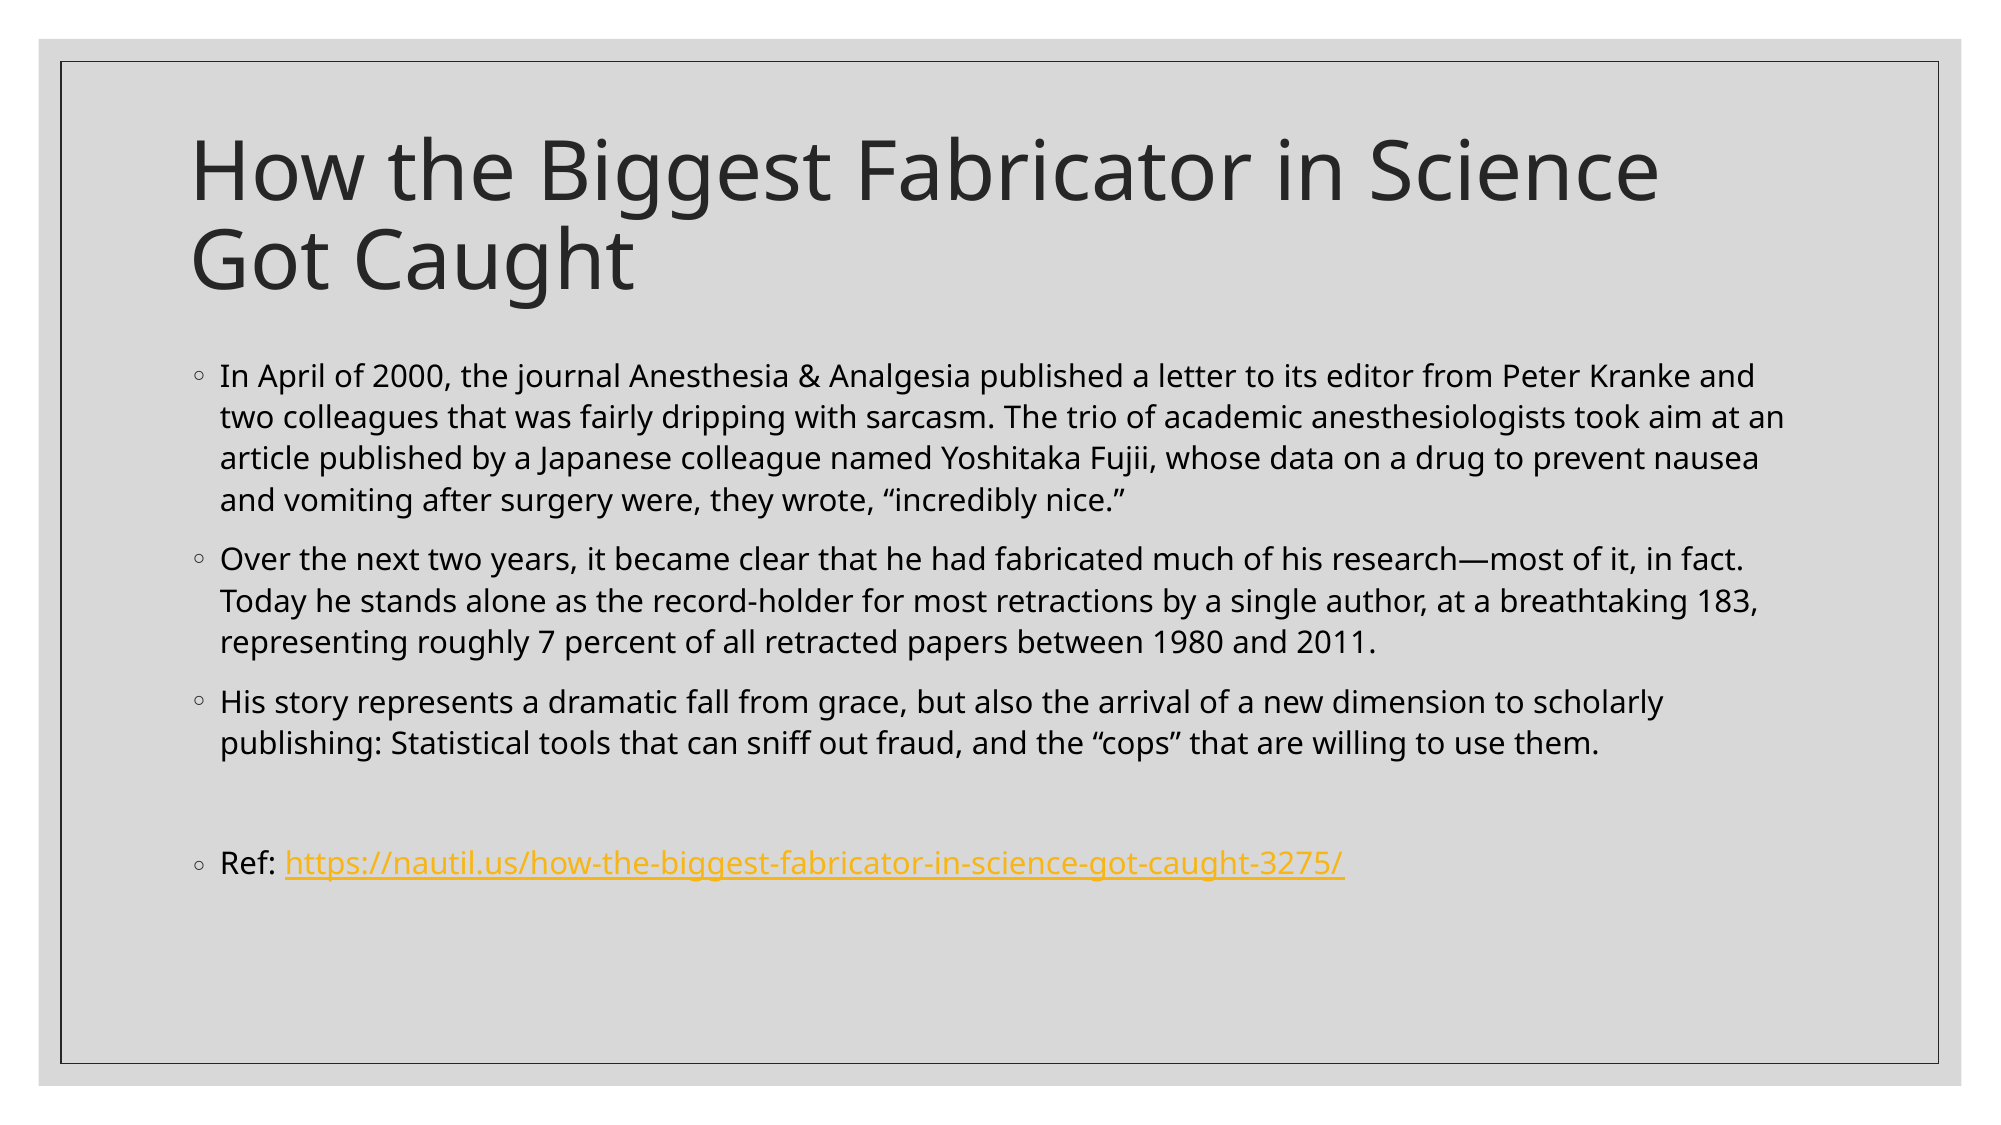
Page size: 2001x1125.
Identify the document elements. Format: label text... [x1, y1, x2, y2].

title How the Biggest Fabricator in Science Got Caught [174, 105, 1825, 331]
list In April of 2000, the journal Anesthesia & Analgesia published a letter to its editor from Peter Kranke and two colleagues that was fairly dripping with sarcasm. The trio of academic anesthesiologists took aim at an article published by a Japanese colleague named Yoshitaka Fujii, whose data on a drug to prevent nausea and vomiting after surgery were, they wrote, “incredibly nice.” Over the next two years, it became clear that he had fabricated much of his research—most of it, in fact. Today he stands alone as the record-holder for most retractions by a single author, at a breathtaking 183, representing roughly 7 percent of all retracted papers between 1980 and 2011. His story represents a dramatic fall from grace, but also the arrival of a new dimension to scholarly publishing: Statistical tools that can sniff out fraud, and the “cops” that are willing to use them. Ref: https://nautil.us/how-the-biggest-fabricator-in-science-got-caught-3275/ [174, 345, 1825, 977]
